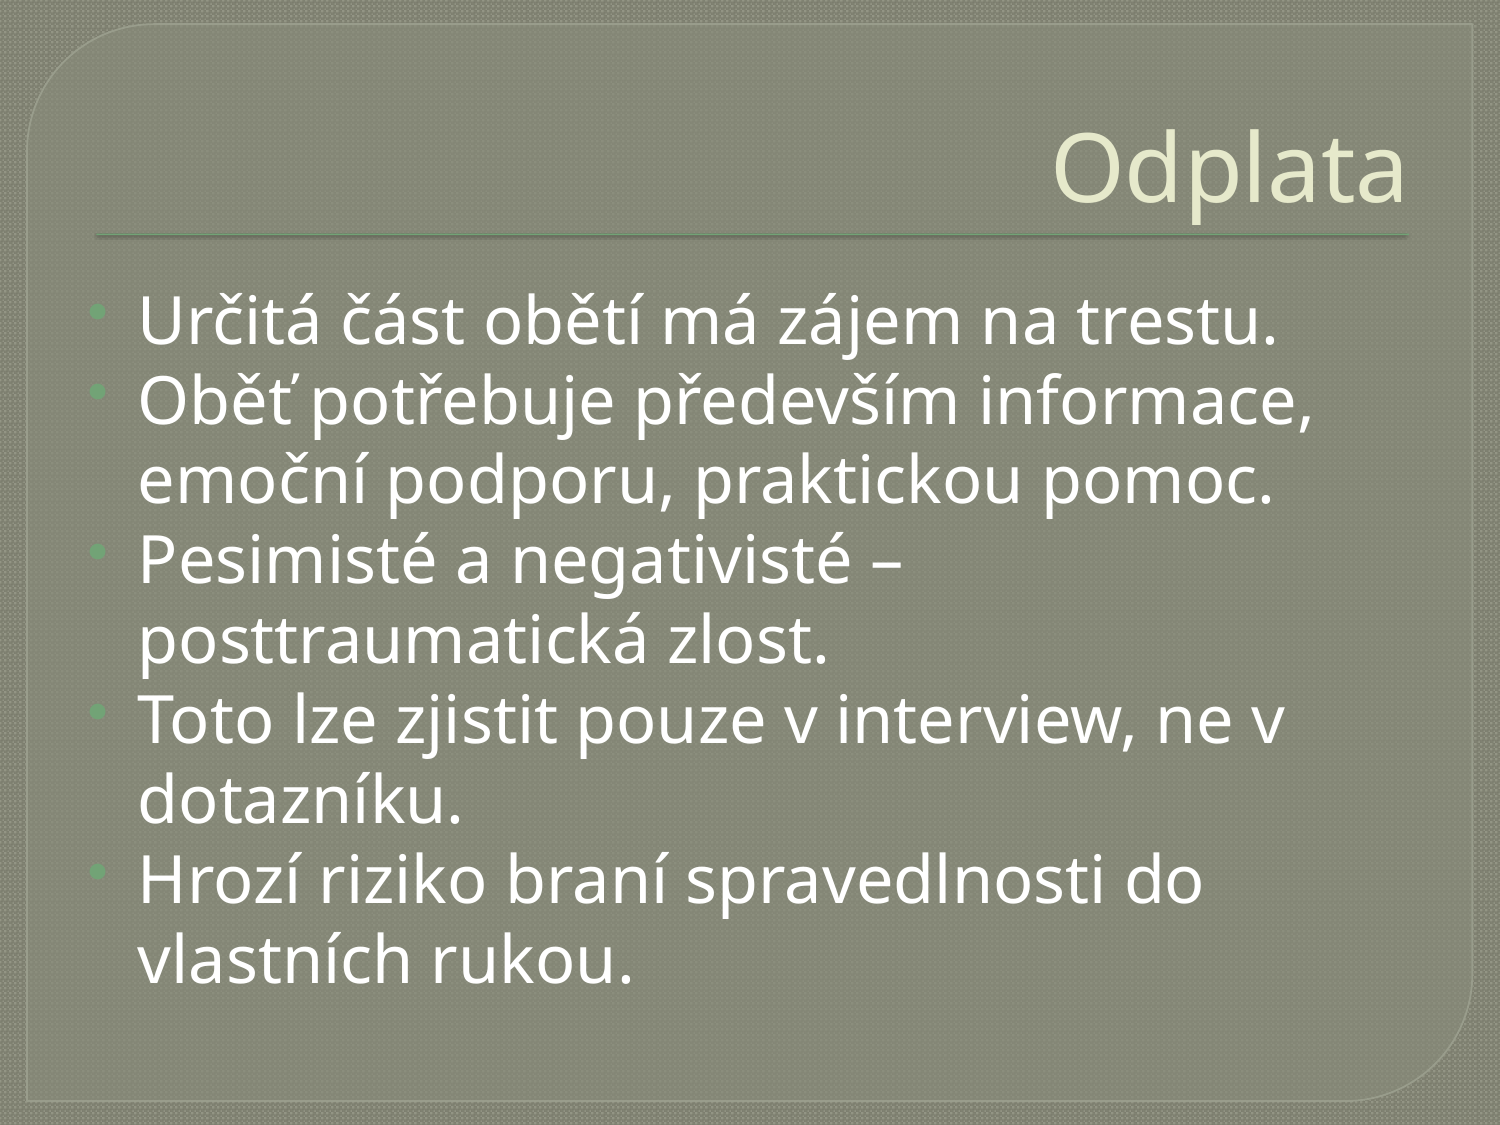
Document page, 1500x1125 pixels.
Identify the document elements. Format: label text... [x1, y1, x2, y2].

list Určitá část obětí má zájem na trestu. Oběť potřebuje především informace, emoční podporu, praktickou pomoc. Pesimisté a negativisté – posttraumatická zlost. Toto lze zjistit pouze v interview, ne v dotazníku. Hrozí riziko braní spravedlnosti do vlastních rukou. [75, 270, 1425, 1013]
title Odplata [75, 41, 1425, 230]
